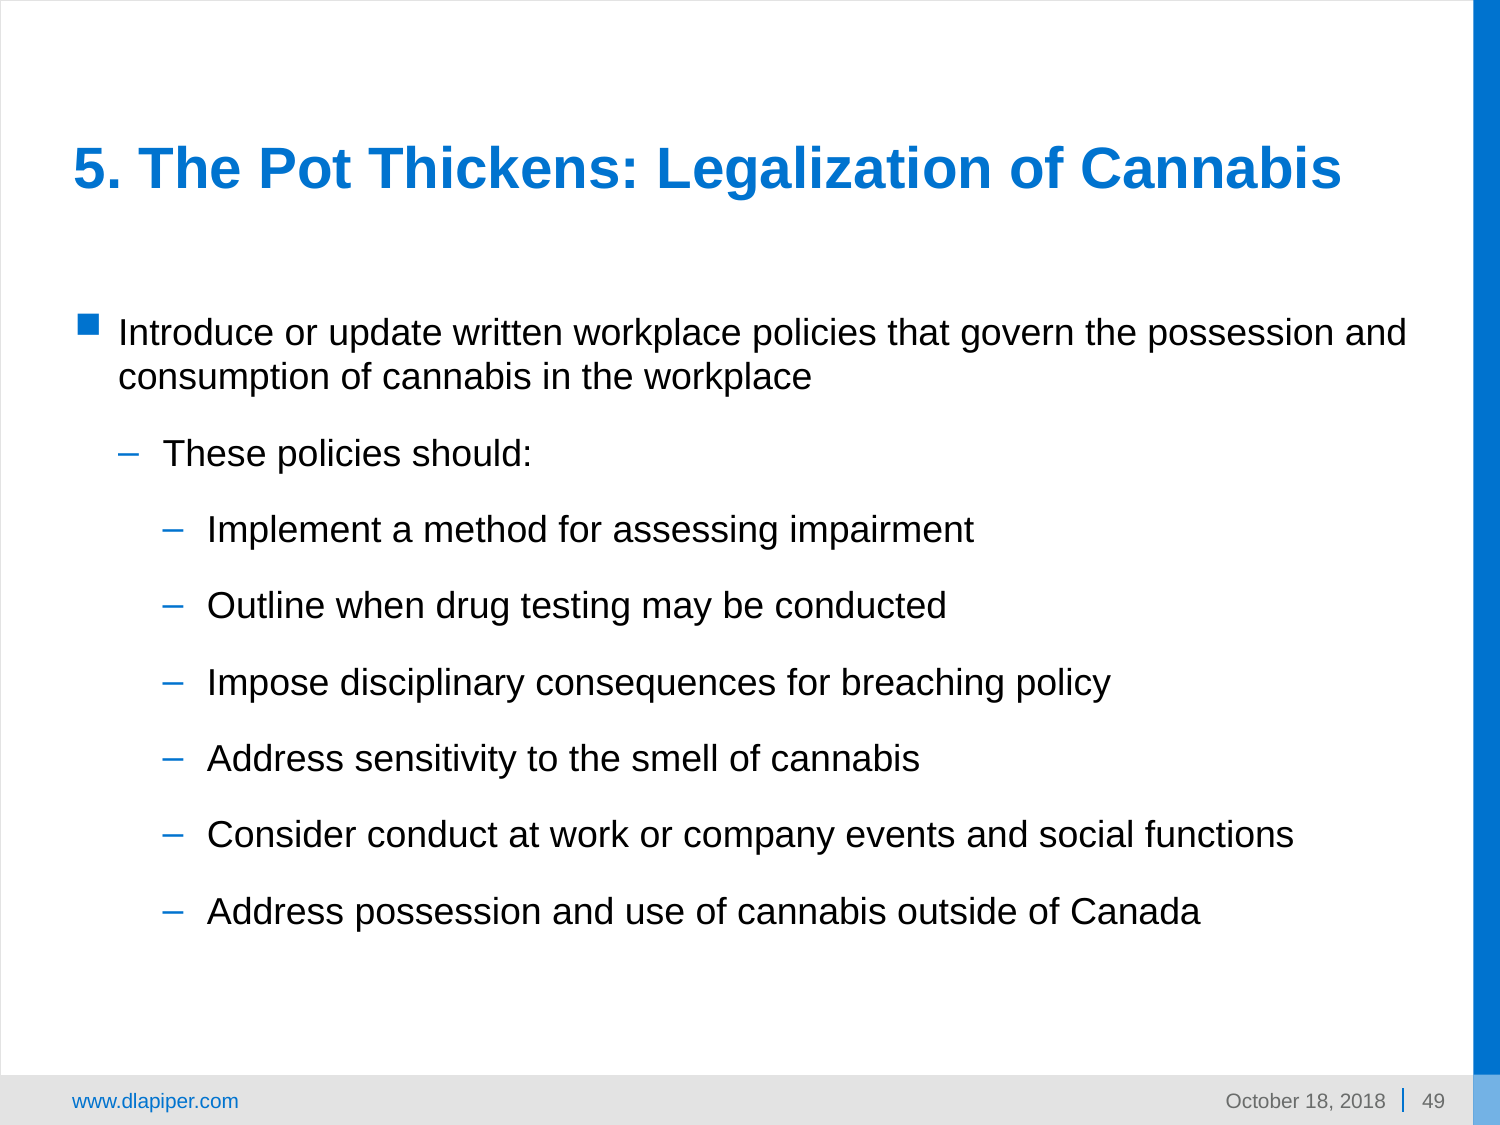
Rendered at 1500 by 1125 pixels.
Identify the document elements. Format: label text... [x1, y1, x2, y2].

list Introduce or update written workplace policies that govern the possession and consumption of cannabis in the workplace These policies should: Implement a method for assessing impairment Outline when drug testing may be conducted Impose disciplinary consequences for breaching policy Address sensitivity to the smell of cannabis Consider conduct at work or company events and social functions Address possession and use of cannabis outside of Canada [73, 307, 1427, 1064]
title 5. The Pot Thickens: Legalization of Cannabis [73, 47, 1427, 296]
